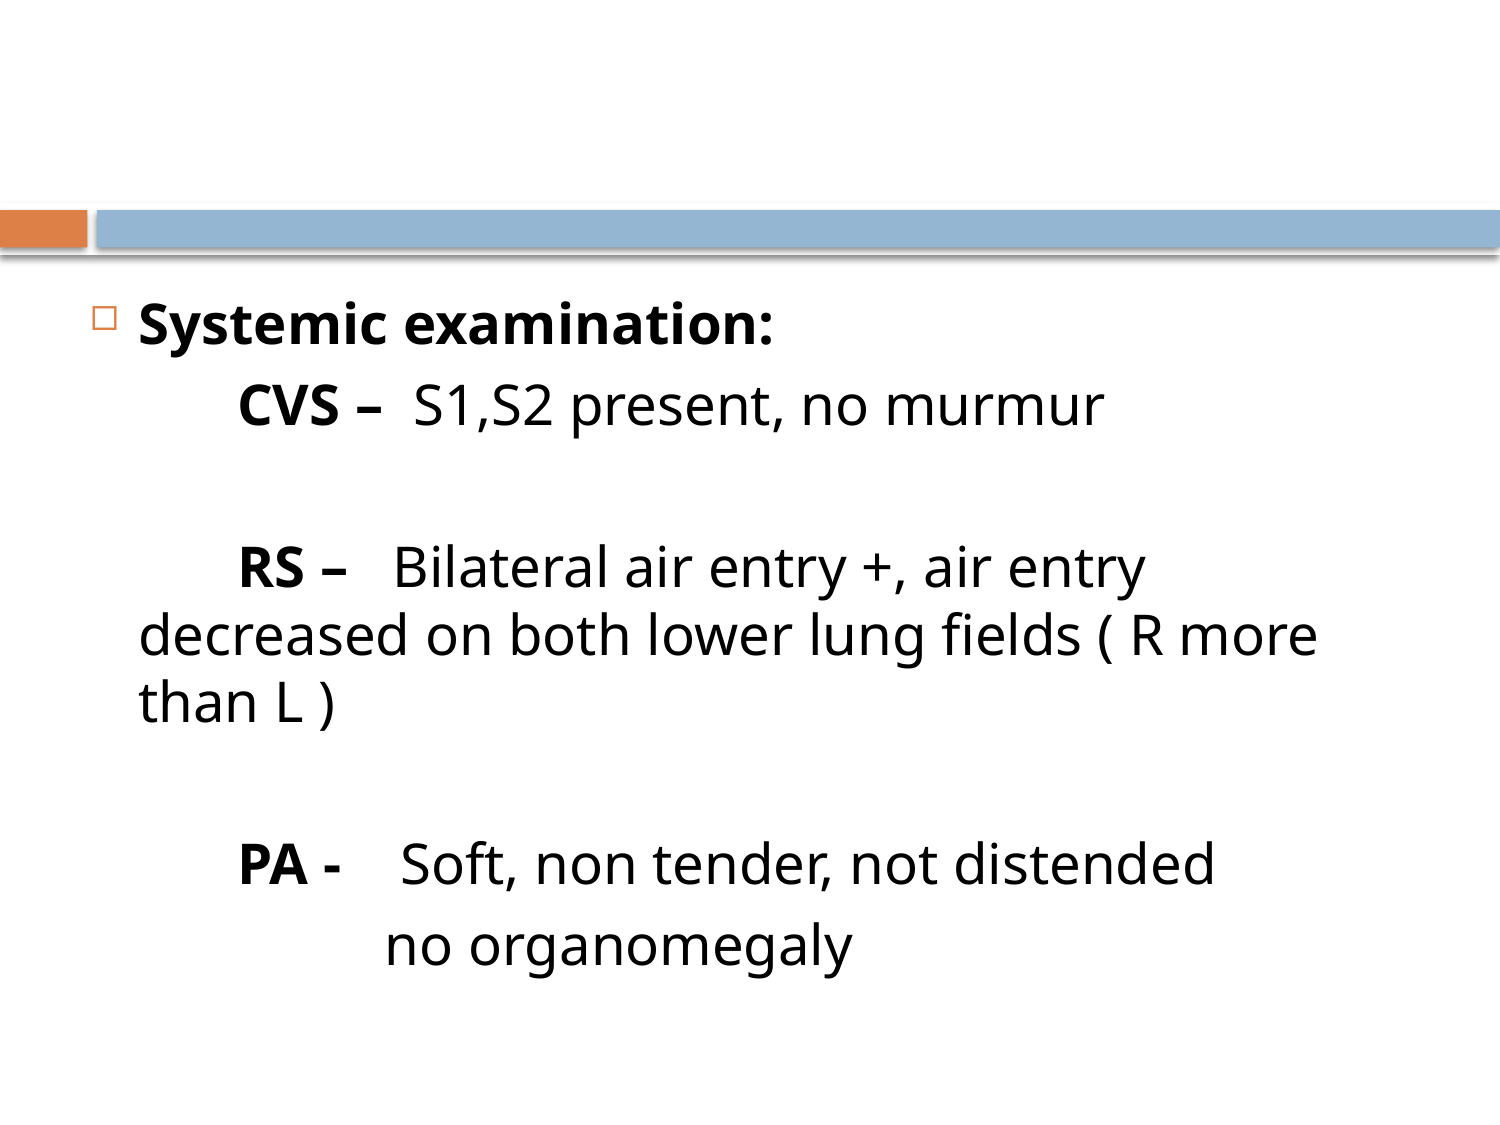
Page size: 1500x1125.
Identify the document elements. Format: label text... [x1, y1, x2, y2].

list Systemic examination: CVS – S1,S2 present, no murmur RS – Bilateral air entry +, air entry decreased on both lower lung fields ( R more than L ) PA - Soft, non tender, not distended no organomegaly [75, 281, 1425, 1067]
